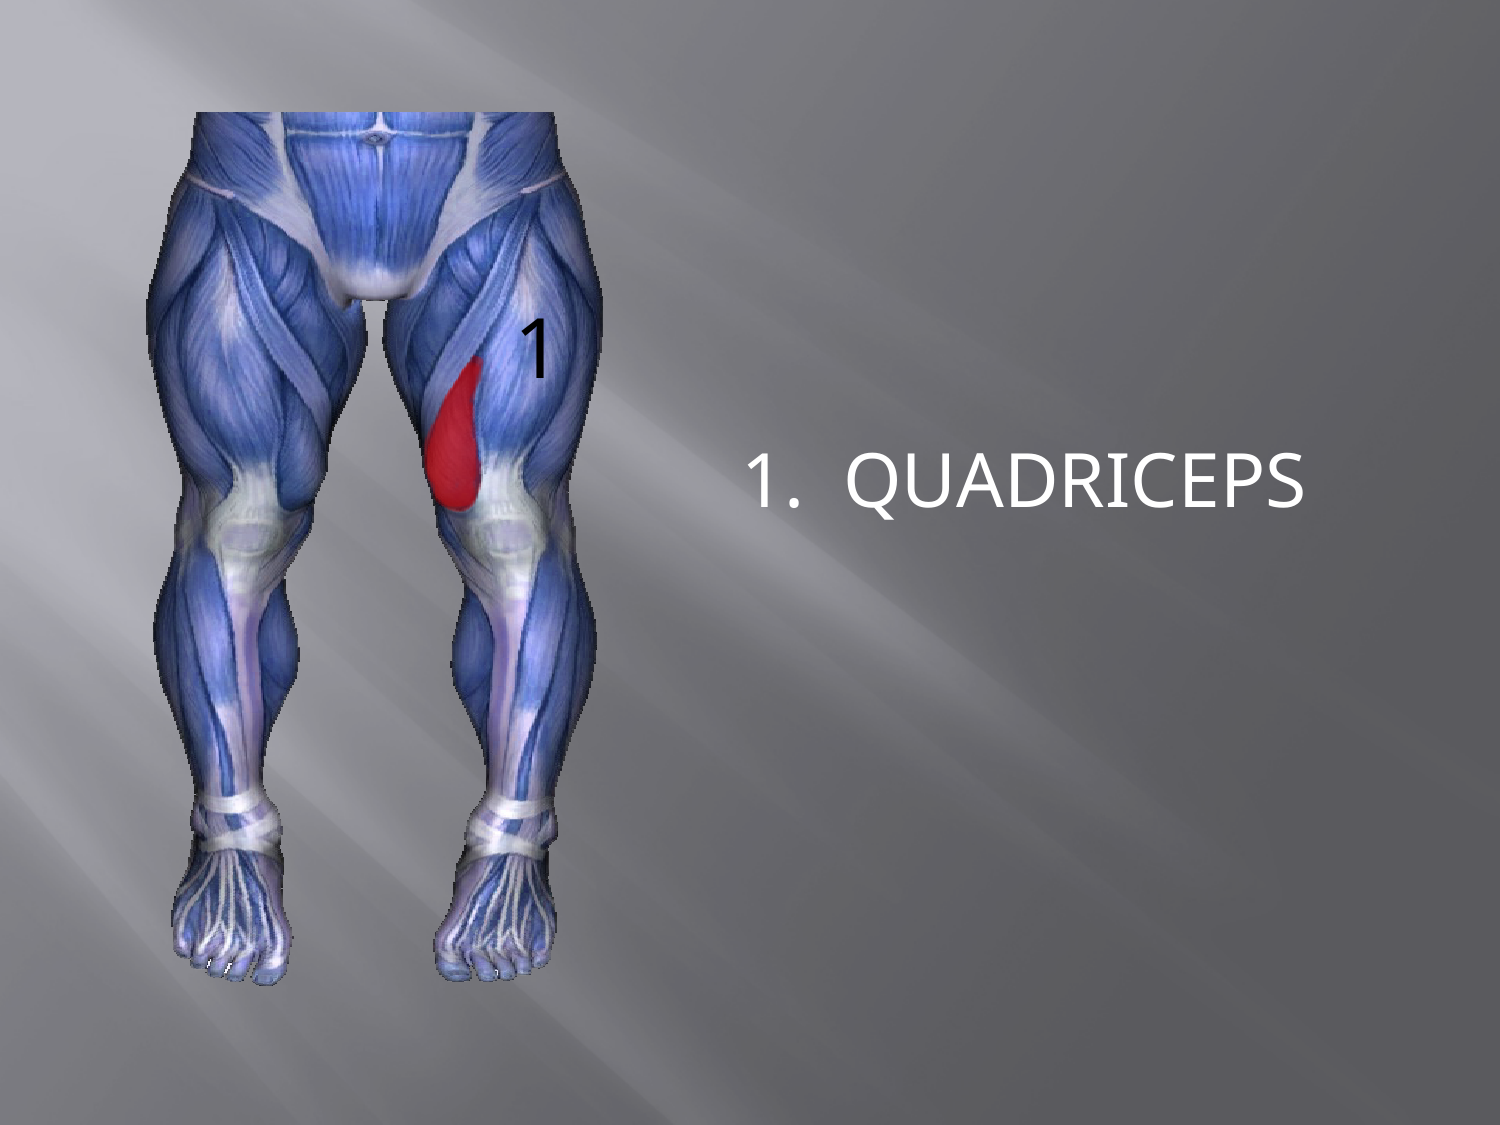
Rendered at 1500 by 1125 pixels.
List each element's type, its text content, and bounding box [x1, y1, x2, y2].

picture [119, 112, 638, 988]
text_box 1. QUADRICEPS [726, 424, 1323, 530]
